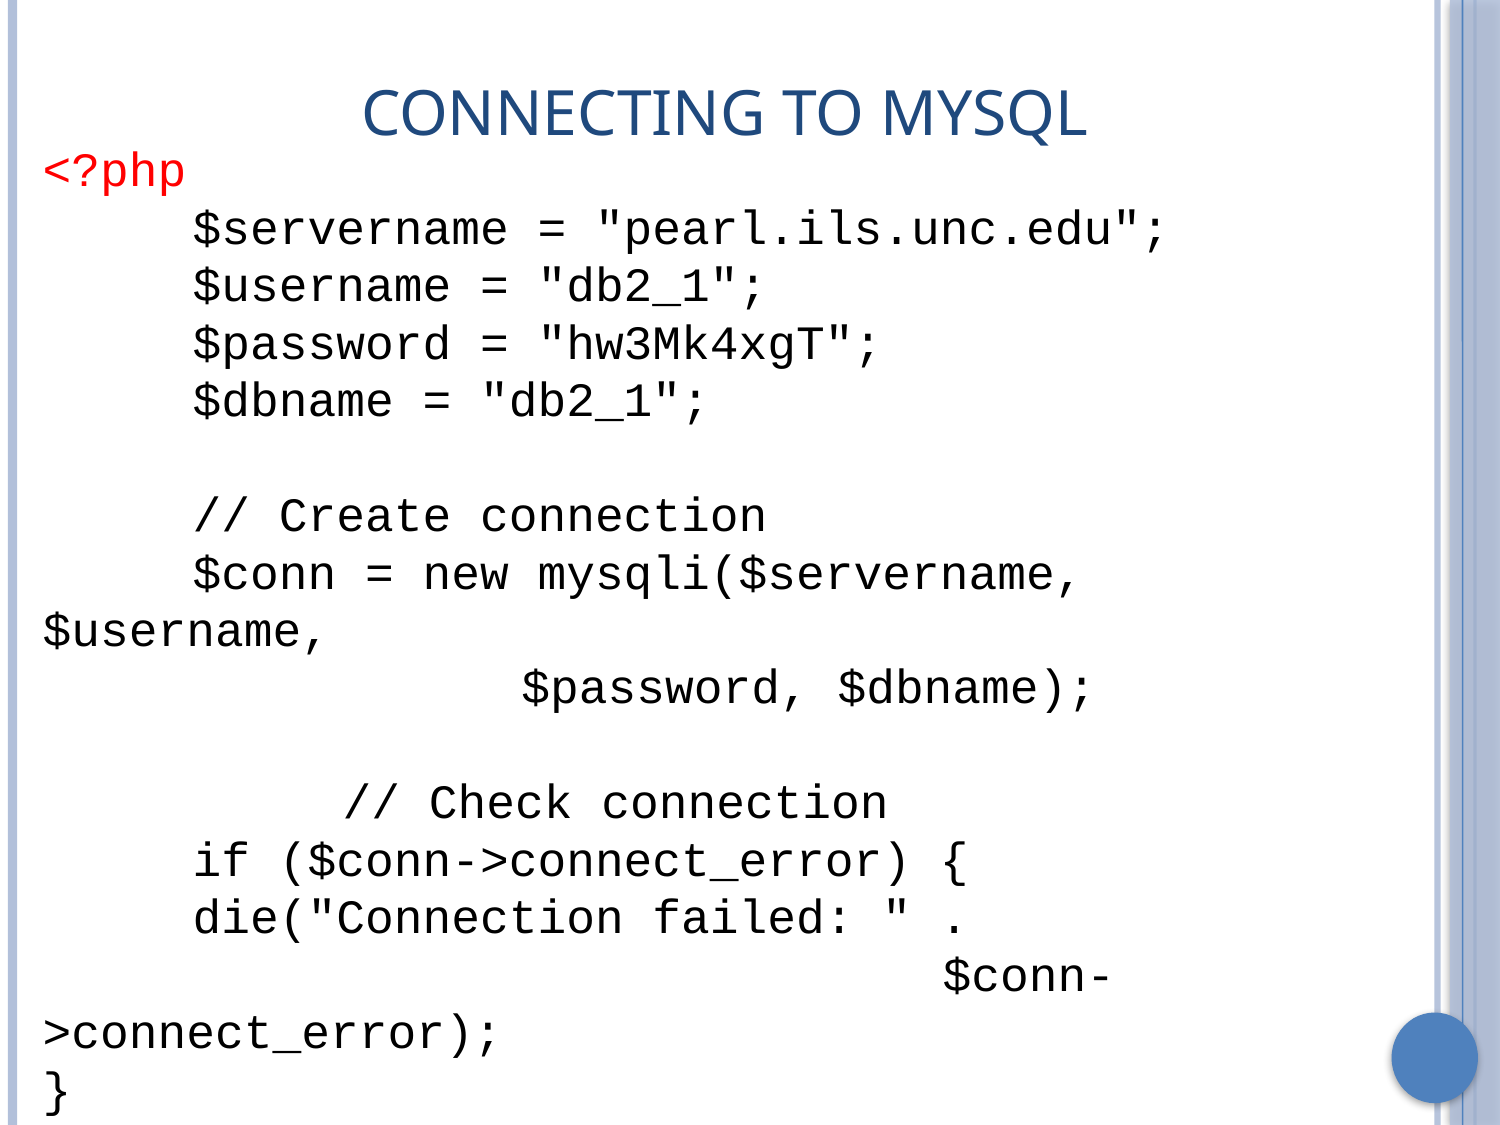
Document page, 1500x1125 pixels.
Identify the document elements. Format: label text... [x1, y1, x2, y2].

title Connecting to MySQL [75, 45, 1375, 175]
text_box <?php $servername = "pearl.ils.unc.edu"; $username = "db2_1"; $password = "hw3Mk4xgT"; $dbname = "db2_1"; // Create connection $conn = new mysqli($servername, $username, $password, $dbname); // Check connection if ($conn->connect_error) { die("Connection failed: " . $conn->connect_error); } ?> [37, 287, 1400, 1025]
